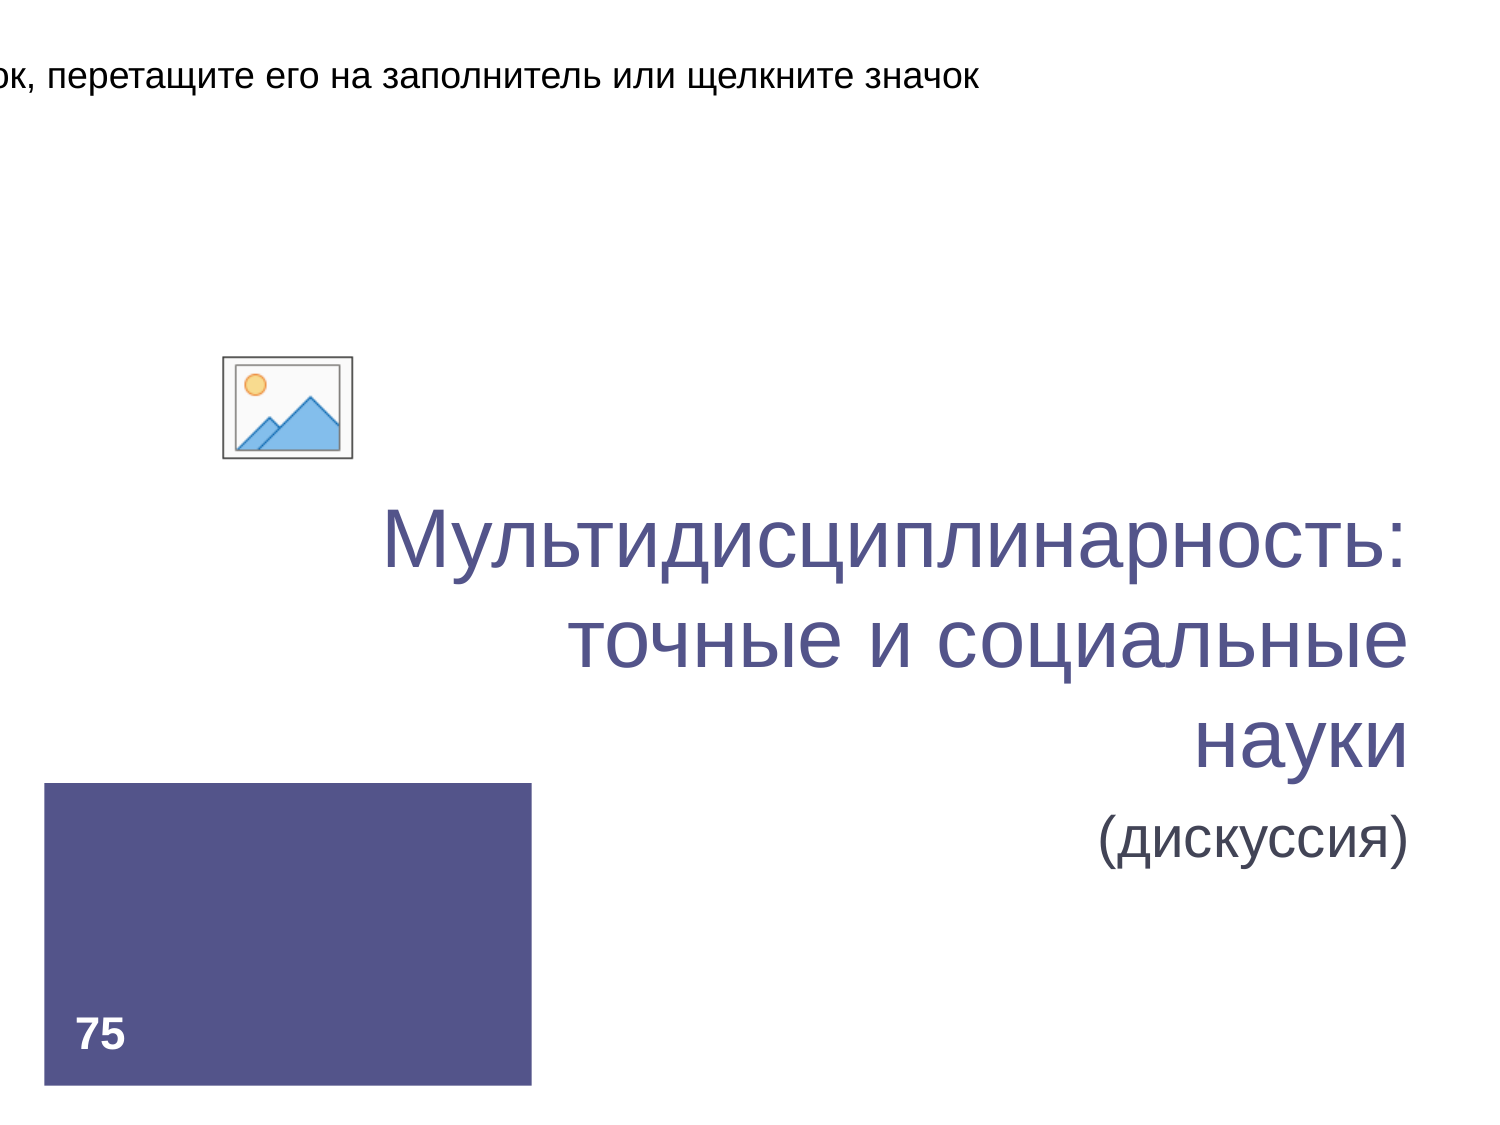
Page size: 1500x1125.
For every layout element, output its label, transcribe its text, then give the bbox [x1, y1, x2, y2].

slide_number 75 [57, 1001, 141, 1062]
list (дискуссия) [610, 791, 1425, 1009]
picture [43, 43, 533, 773]
title Мультидисциплинарность: точные и социальные науки [363, 562, 1425, 792]
